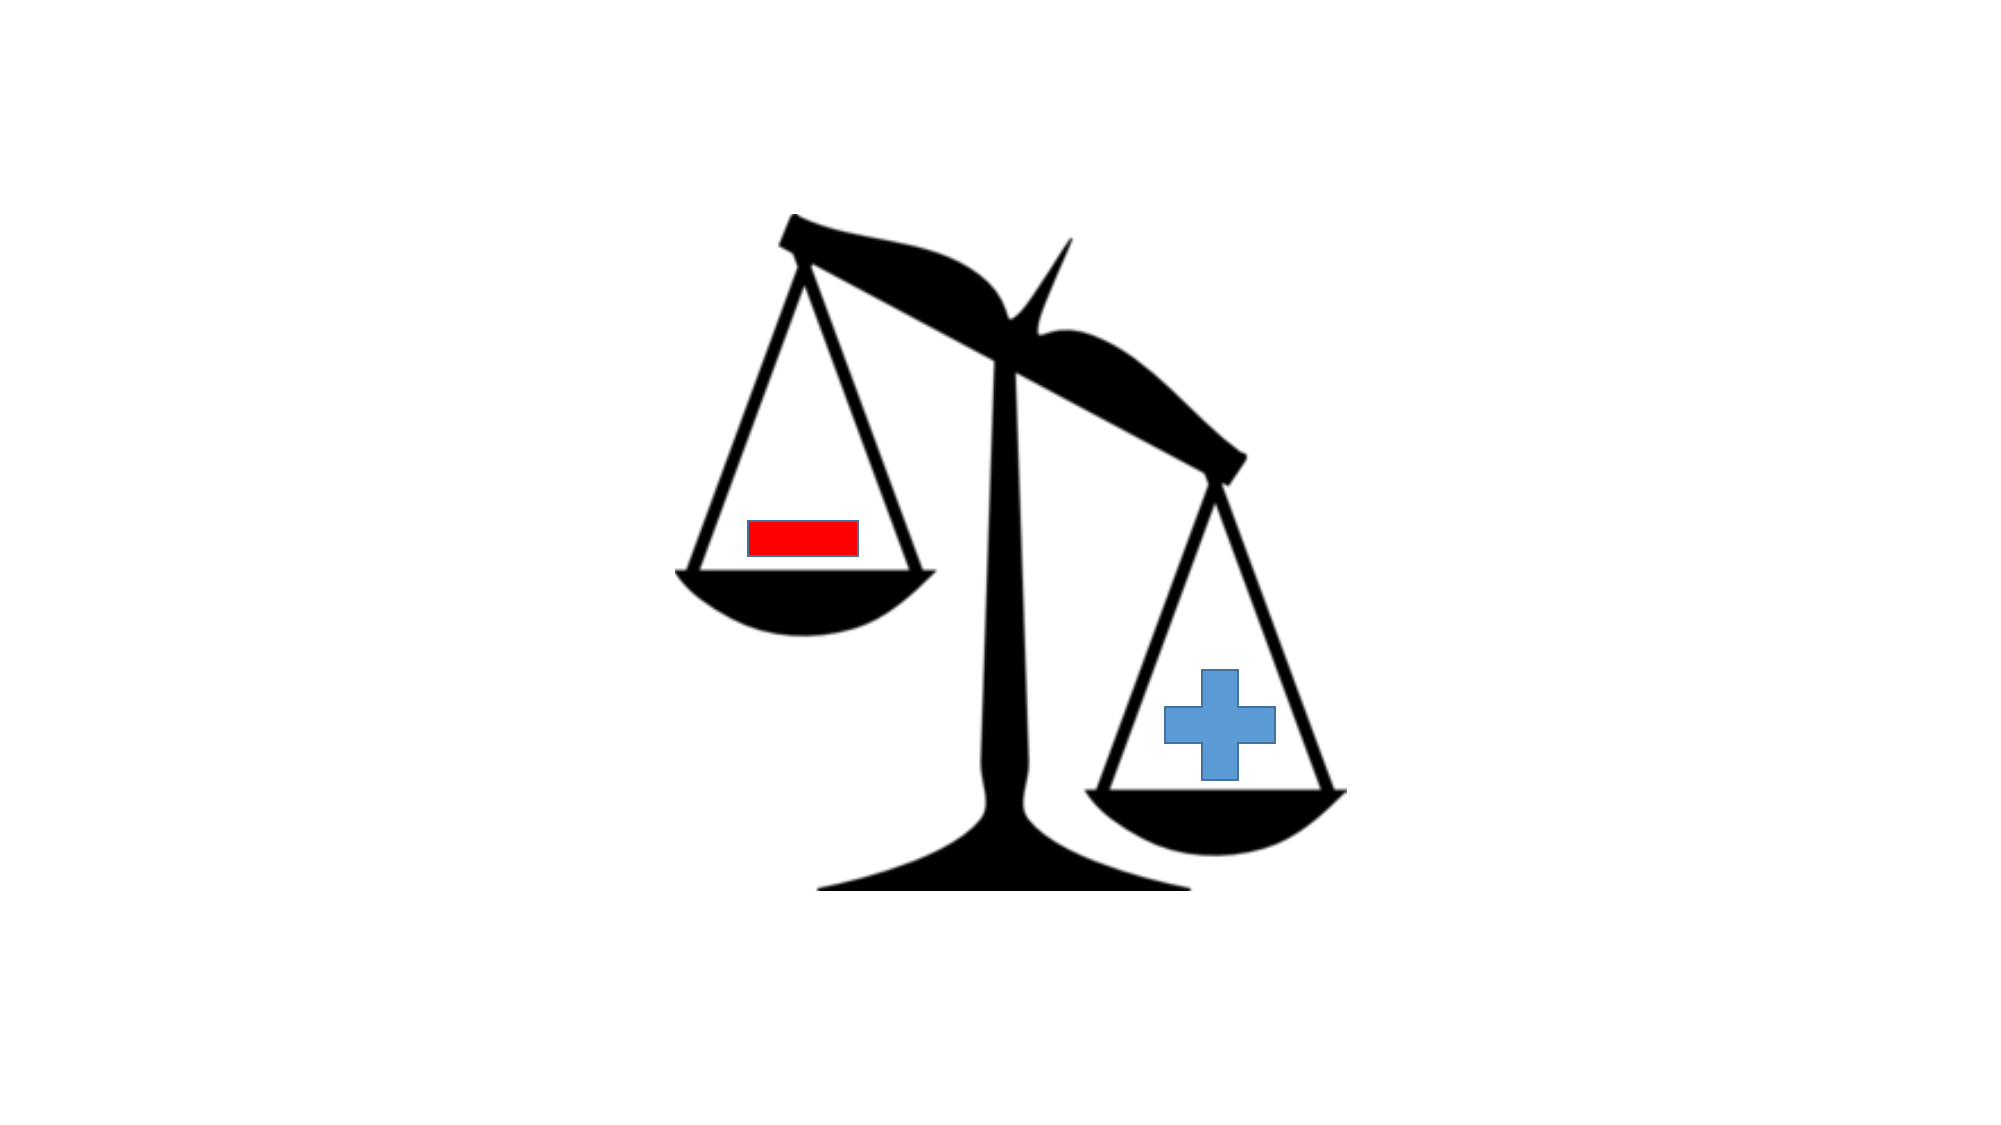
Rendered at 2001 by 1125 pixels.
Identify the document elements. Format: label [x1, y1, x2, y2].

picture [675, 214, 1347, 891]
